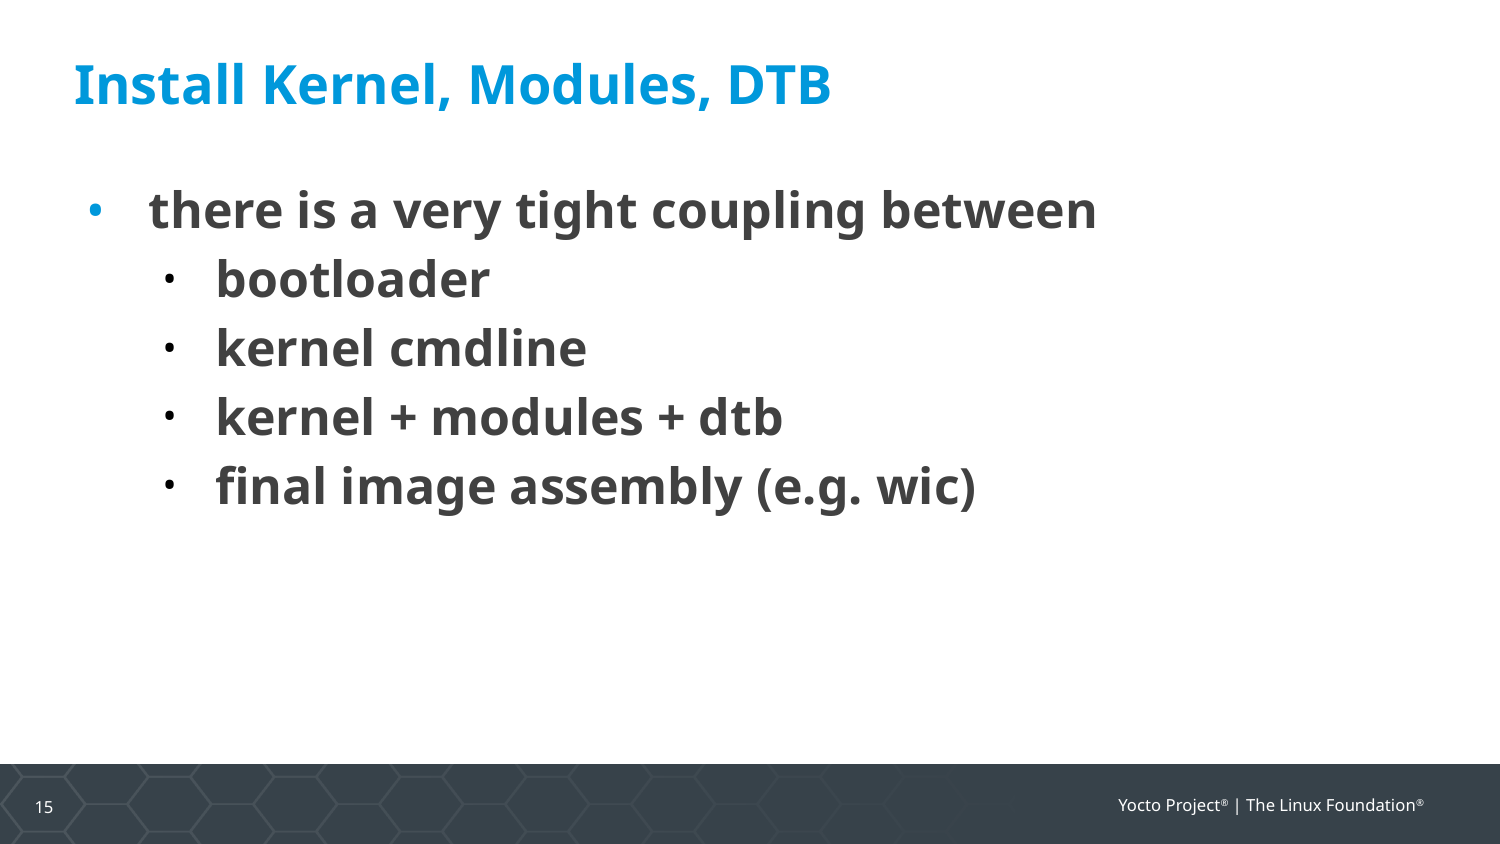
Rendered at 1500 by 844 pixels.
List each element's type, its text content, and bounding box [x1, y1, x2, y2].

text_box Install Kernel, Modules, DTB [74, 50, 1424, 160]
text_box there is a very tight coupling between bootloader kernel cmdline kernel + modules + dtb final image assembly (e.g. wic) [73, 169, 1425, 728]
picture [0, 0, 1500, 844]
